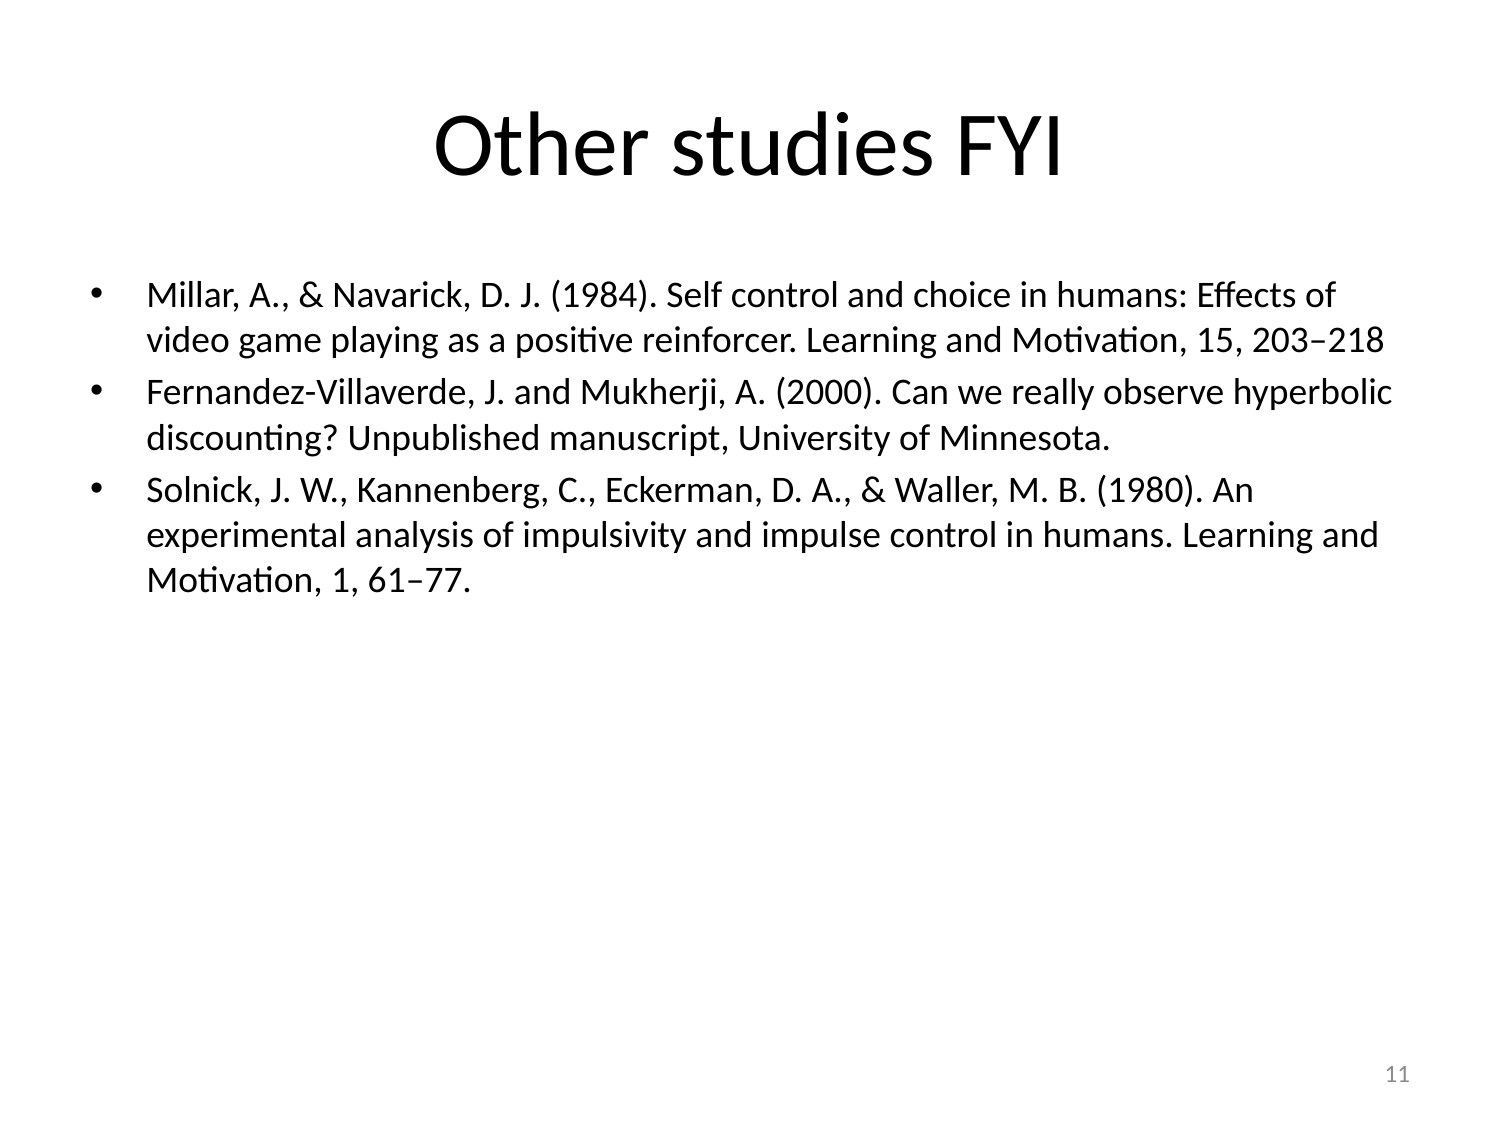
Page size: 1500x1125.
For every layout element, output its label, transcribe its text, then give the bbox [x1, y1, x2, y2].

list Millar, A., & Navarick, D. J. (1984). Self control and choice in humans: Effects of video game playing as a positive reinforcer. Learning and Motivation, 15, 203–218 Fernandez-Villaverde, J. and Mukherji, A. (2000). Can we really observe hyperbolic discounting? Unpublished manuscript, University of Minnesota. Solnick, J. W., Kannenberg, C., Eckerman, D. A., & Waller, M. B. (1980). An experimental analysis of impulsivity and impulse control in humans. Learning and Motivation, 1, 61–77. [75, 262, 1425, 1005]
slide_number 11 [1074, 1042, 1425, 1103]
title Other studies FYI [75, 45, 1425, 233]
